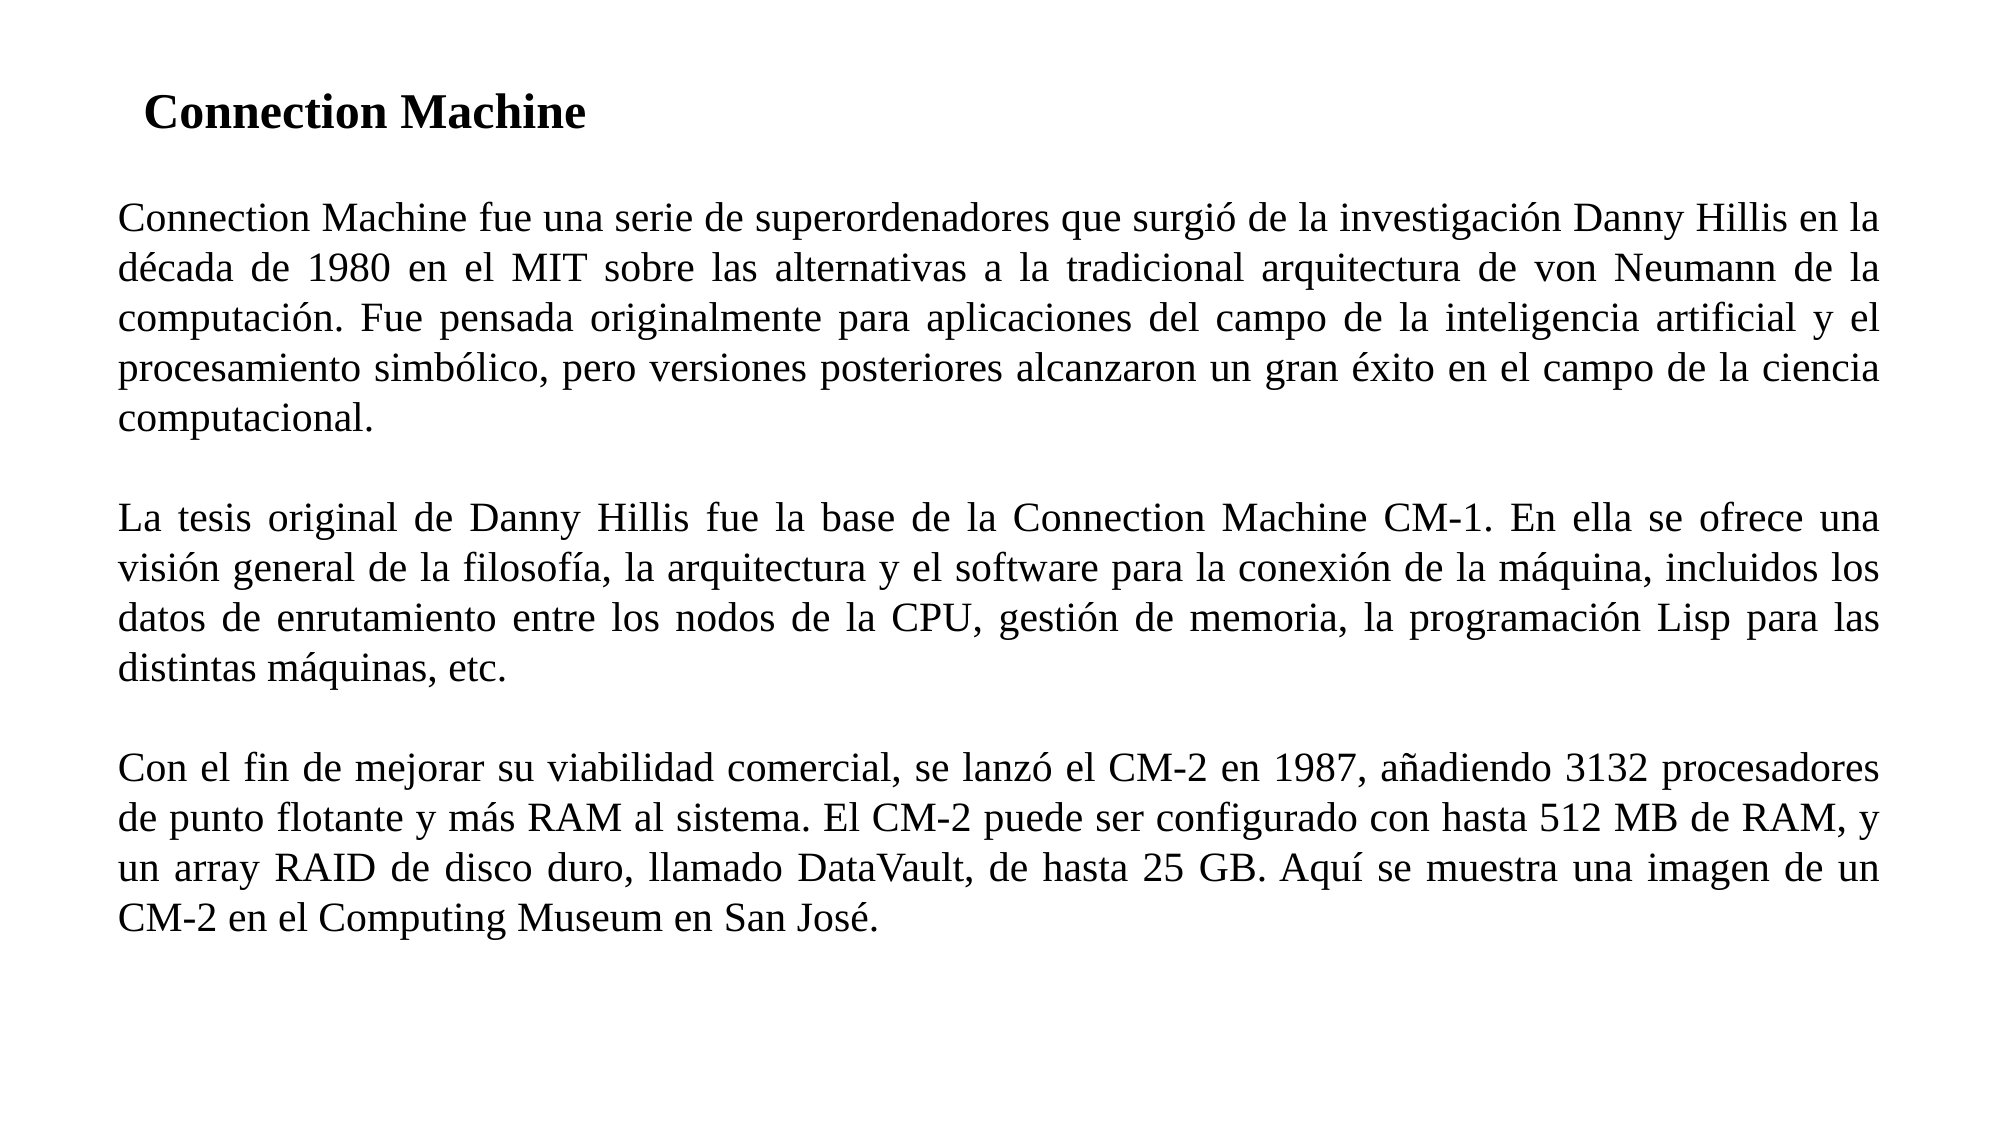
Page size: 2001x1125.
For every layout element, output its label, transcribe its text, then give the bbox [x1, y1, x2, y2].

text_box Connection Machine [128, 71, 614, 146]
text_box Connection Machine fue una serie de superordenadores que surgió de la investigación Danny Hillis en la década de 1980 en el MIT sobre las alternativas a la tradicional arquitectura de von Neumann de la computación. Fue pensada originalmente para aplicaciones del campo de la inteligencia artificial y el procesamiento simbólico, pero versiones posteriores alcanzaron un gran éxito en el campo de la ciencia computacional. La tesis original de Danny Hillis fue la base de la Connection Machine CM-1. En ella se ofrece una visión general de la filosofía, la arquitectura y el software para la conexión de la máquina, incluidos los datos de enrutamiento entre los nodos de la CPU, gestión de memoria, la programación Lisp para las distintas máquinas, etc. Con el fin de mejorar su viabilidad comercial, se lanzó el CM-2 en 1987, añadiendo 3132 procesadores de punto flotante y más RAM al sistema. El CM-2 puede ser configurado con hasta 512 MB de RAM, y un array RAID de disco duro, llamado DataVault, de hasta 25 GB. Aquí se muestra una imagen de un CM-2 en el Computing Museum en San José. [103, 181, 1897, 947]
